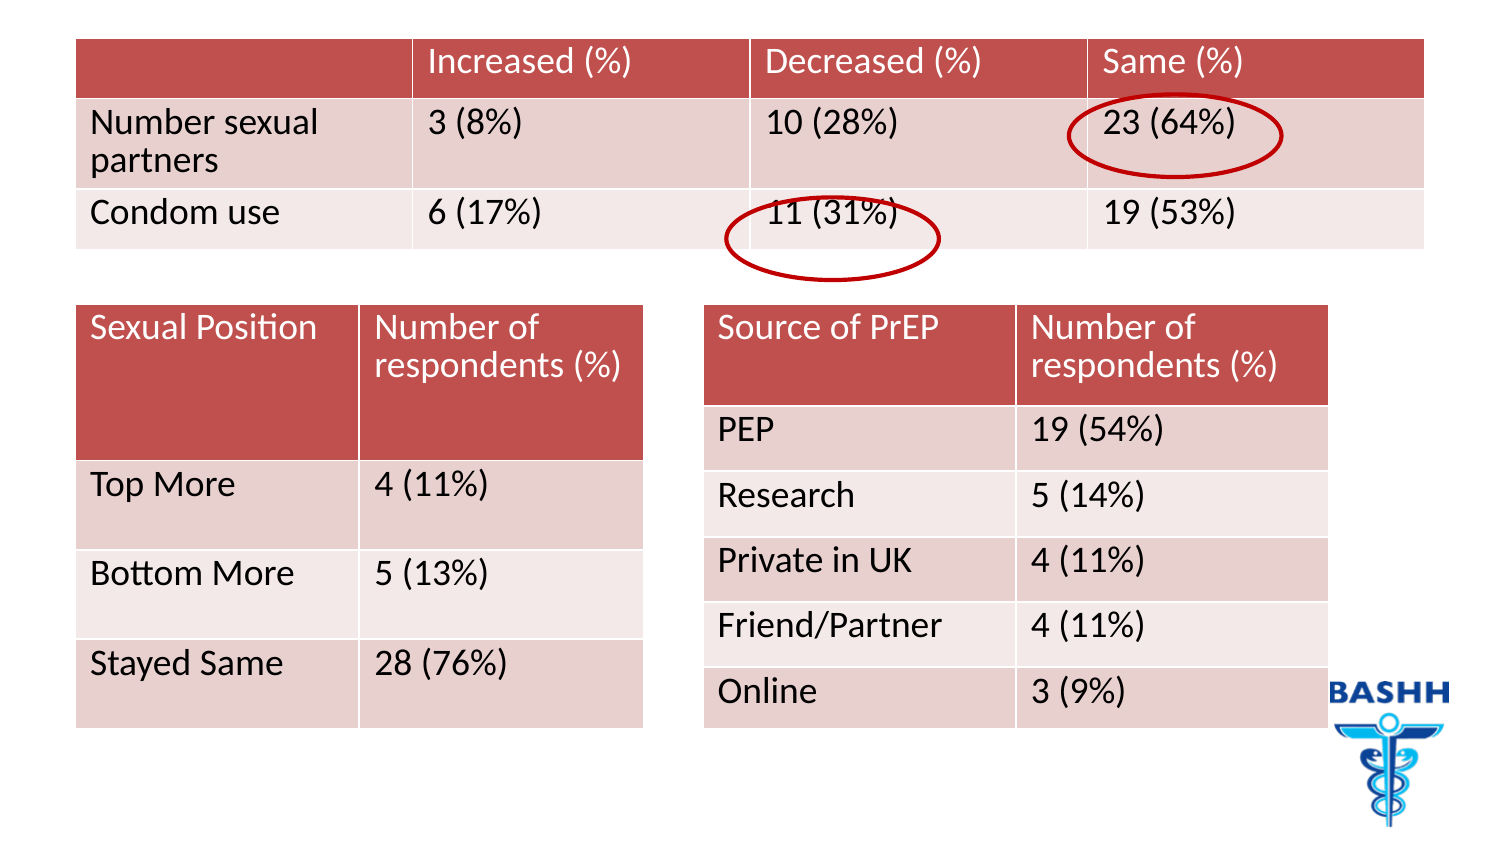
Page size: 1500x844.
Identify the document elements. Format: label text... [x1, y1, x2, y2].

table_cell 3 (8%) [413, 99, 749, 188]
table_cell Stayed Same [76, 640, 358, 728]
table_cell 19 (53%) [1088, 190, 1424, 249]
table_cell 23 (64%) [1088, 99, 1424, 188]
table_cell 3 (9%) [1017, 668, 1328, 728]
table_header Increased (%) [413, 39, 749, 98]
table_cell 10 (28%) [751, 99, 1087, 188]
table_cell Number sexual partners [76, 99, 412, 188]
table_cell 4 (11%) [1017, 538, 1328, 601]
table_cell 4 (11%) [1017, 603, 1328, 666]
text_box [1066, 92, 1284, 180]
table_cell 4 (11%) [360, 461, 643, 549]
table_cell Top More [76, 461, 358, 549]
table_header Sexual Position [76, 305, 358, 460]
table_header Number of respondents (%) [360, 305, 643, 460]
table_cell Bottom More [76, 551, 358, 638]
table_header Decreased (%) [751, 39, 1087, 98]
table_cell 5 (14%) [1017, 472, 1328, 536]
table_header Number of respondents (%) [1017, 305, 1328, 405]
table_cell 5 (13%) [360, 551, 643, 638]
table_cell Research [704, 472, 1015, 536]
table_cell 11 (31%) [751, 190, 1087, 249]
table_header Source of PrEP [704, 305, 1015, 405]
table_header Same (%) [1088, 39, 1424, 98]
table_cell 6 (17%) [413, 190, 749, 249]
table_cell 19 (54%) [1017, 407, 1328, 470]
table_cell PEP [704, 407, 1015, 470]
text_box [724, 195, 942, 283]
table_cell Private in UK [704, 538, 1015, 601]
table_cell Online [704, 668, 1015, 728]
picture [1328, 681, 1449, 832]
table_cell 28 (76%) [360, 640, 643, 728]
table_header [76, 39, 412, 98]
table_cell Condom use [76, 190, 412, 249]
table_cell Friend/Partner [704, 603, 1015, 666]
